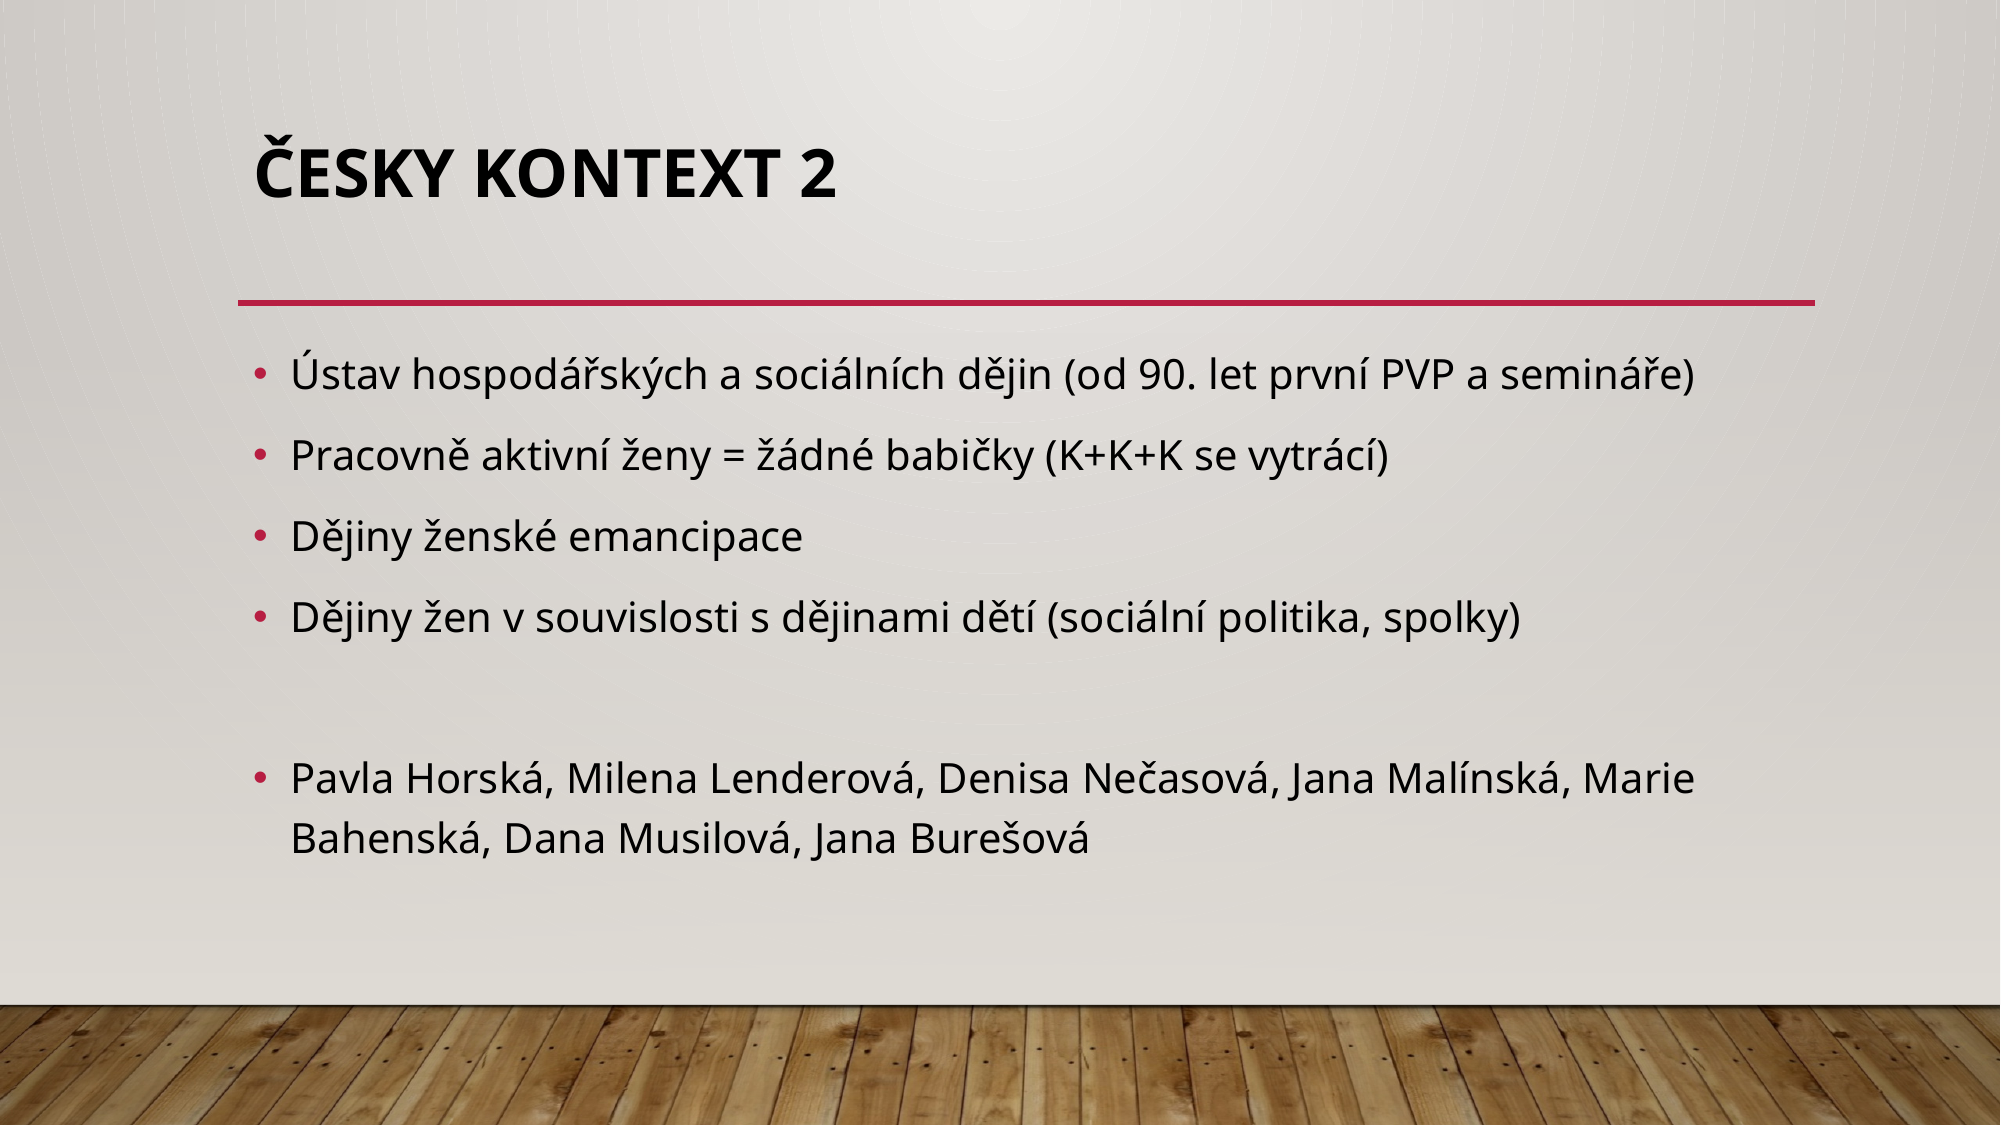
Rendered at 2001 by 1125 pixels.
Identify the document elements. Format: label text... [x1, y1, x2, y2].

list Ústav hospodářských a sociálních dějin (od 90. let první PVP a semináře) Pracovně aktivní ženy = žádné babičky (K+K+K se vytrácí) Dějiny ženské emancipace Dějiny žen v souvislosti s dějinami dětí (sociální politika, spolky) Pavla Horská, Milena Lenderová, Denisa Nečasová, Jana Malínská, Marie Bahenská, Dana Musilová, Jana Burešová [238, 330, 1814, 897]
picture [0, 1005, 2000, 1125]
title Česky Kontext 2 [238, 131, 1814, 305]
